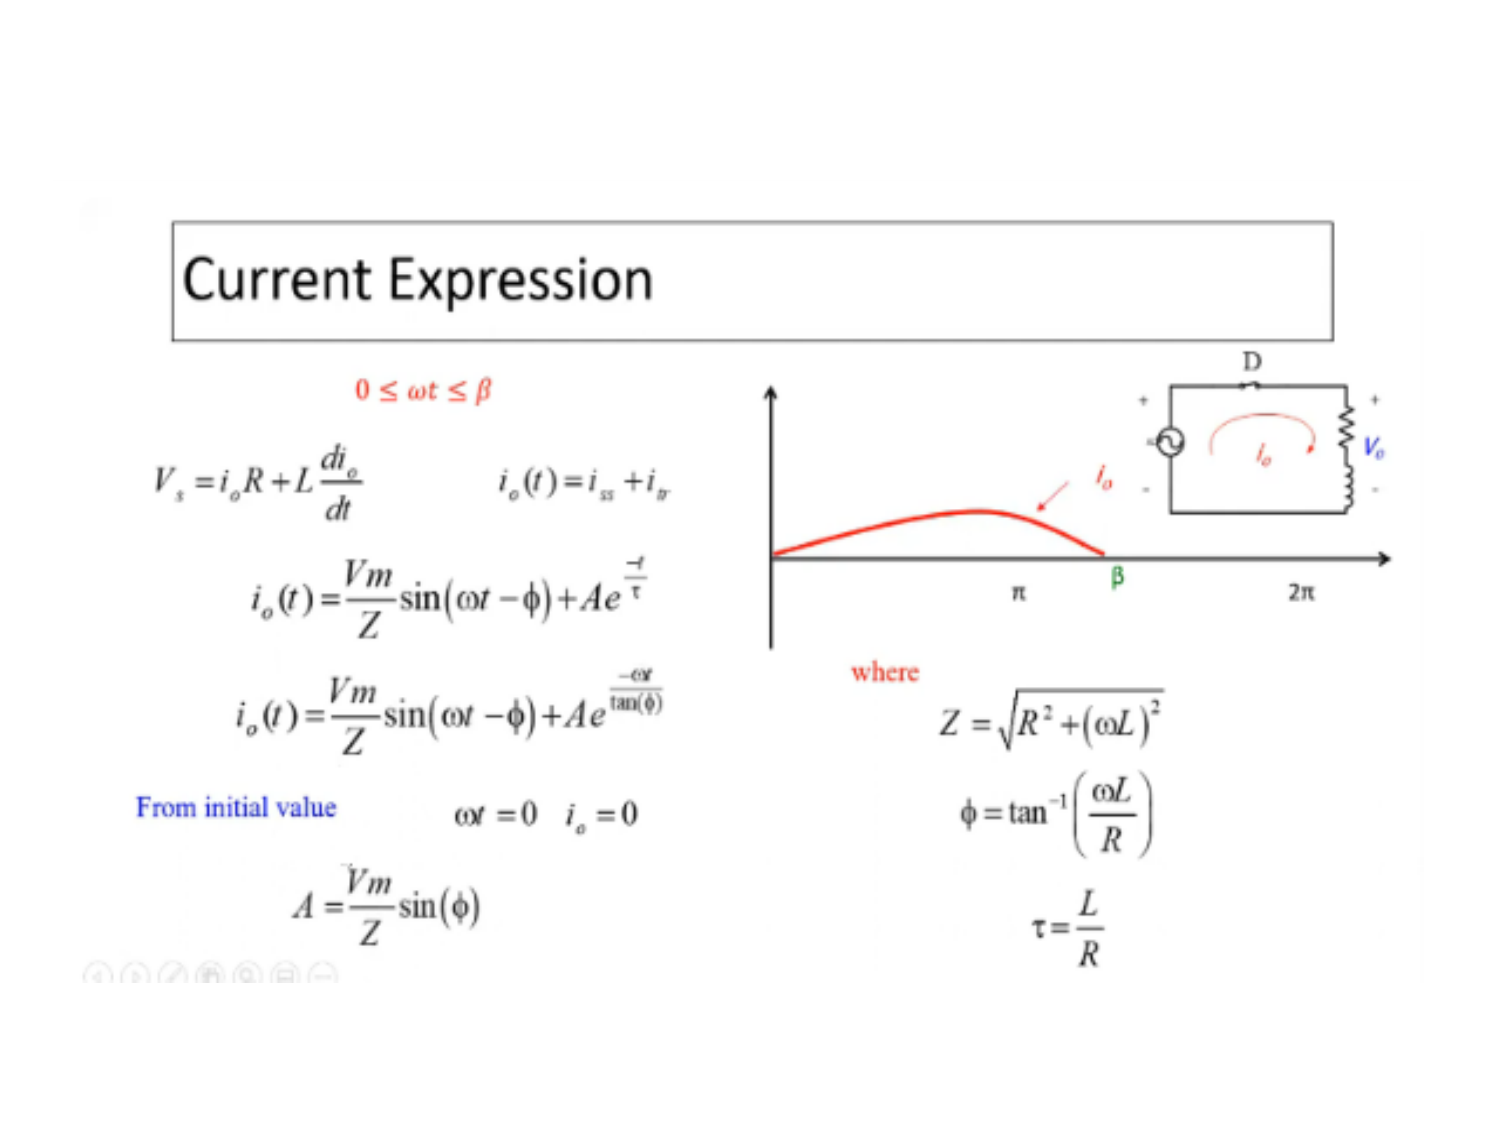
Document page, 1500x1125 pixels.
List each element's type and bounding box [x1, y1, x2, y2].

picture [52, 178, 1424, 983]
